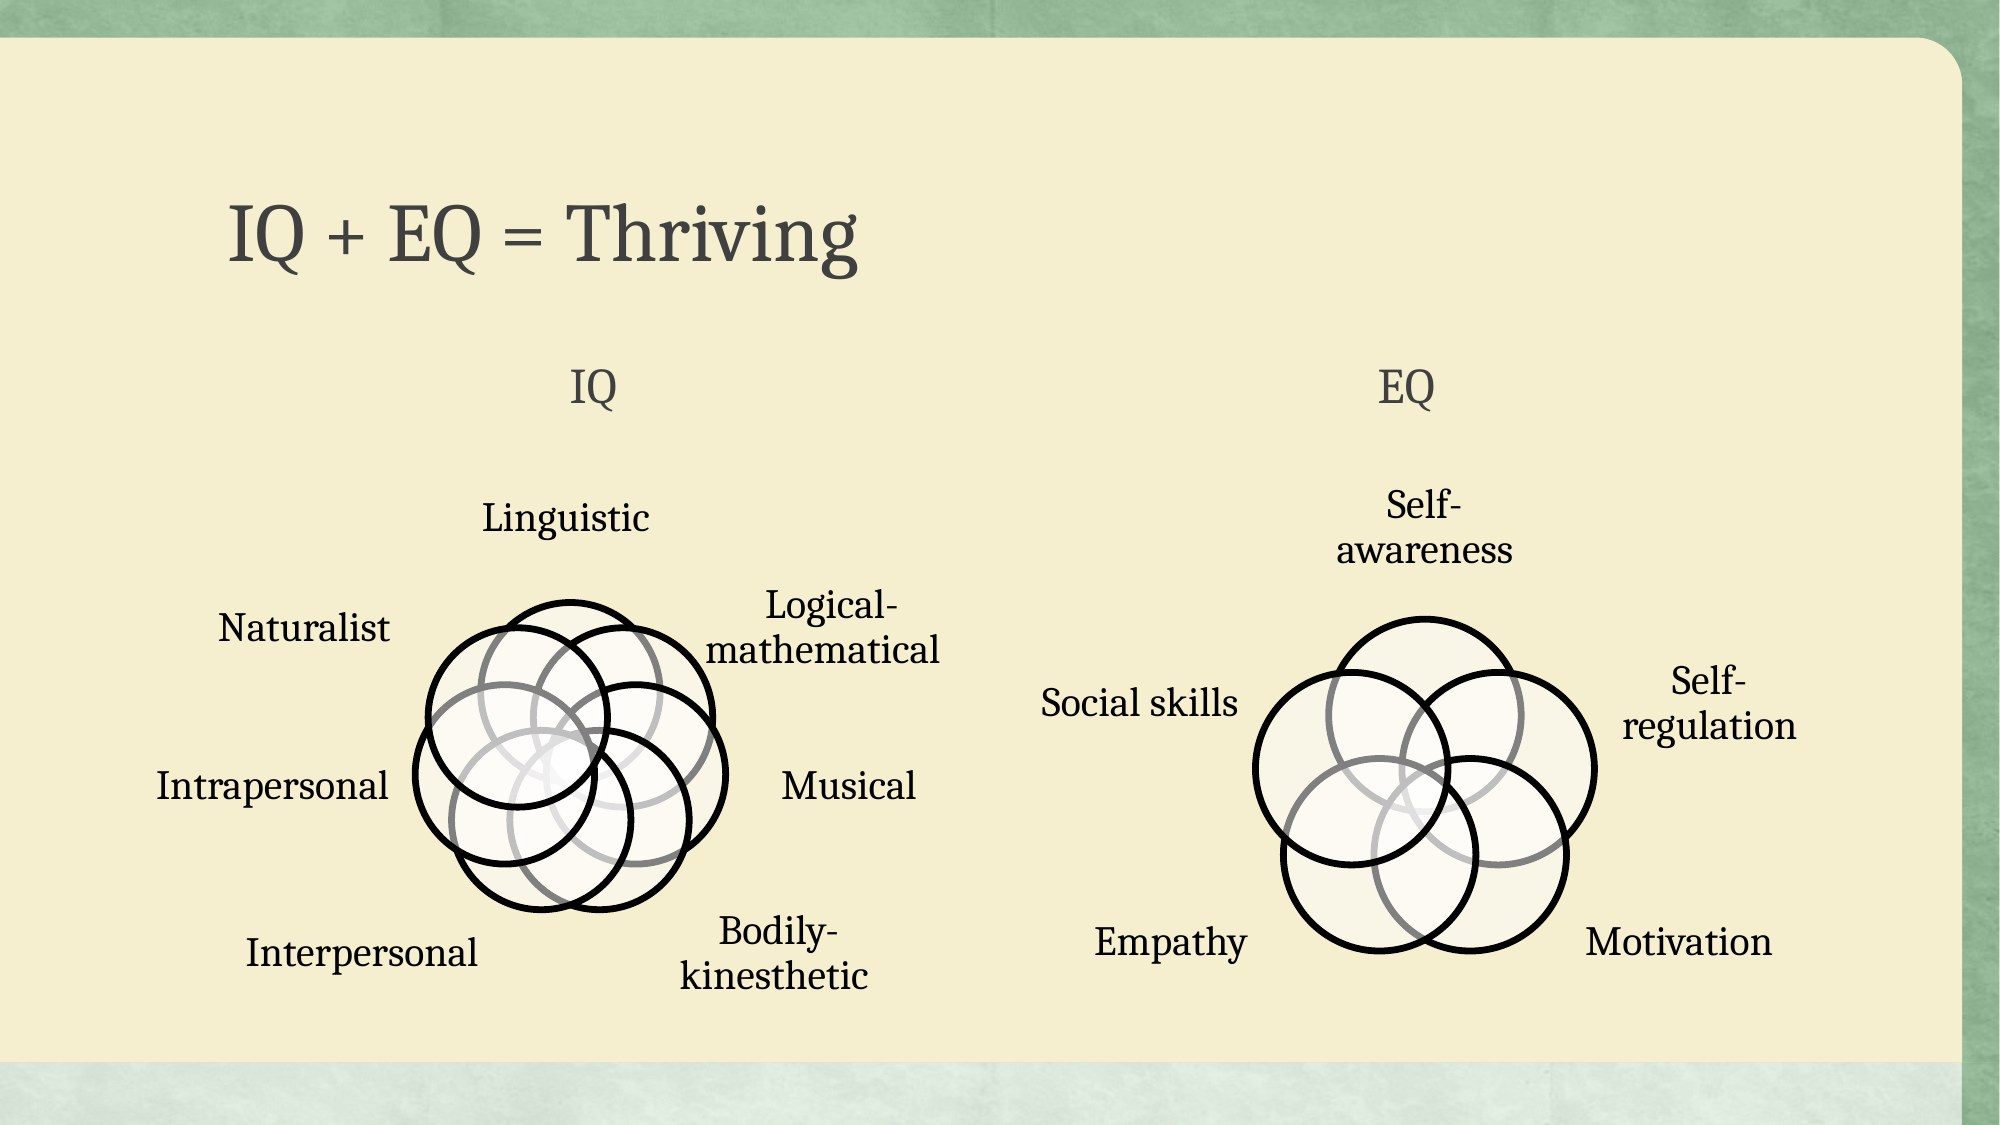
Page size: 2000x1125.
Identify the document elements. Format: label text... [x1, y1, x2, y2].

list EQ [1025, 324, 1788, 450]
title IQ + EQ = Thriving [212, 92, 1788, 288]
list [1024, 461, 1826, 1013]
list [149, 461, 975, 1013]
list IQ [212, 324, 975, 450]
